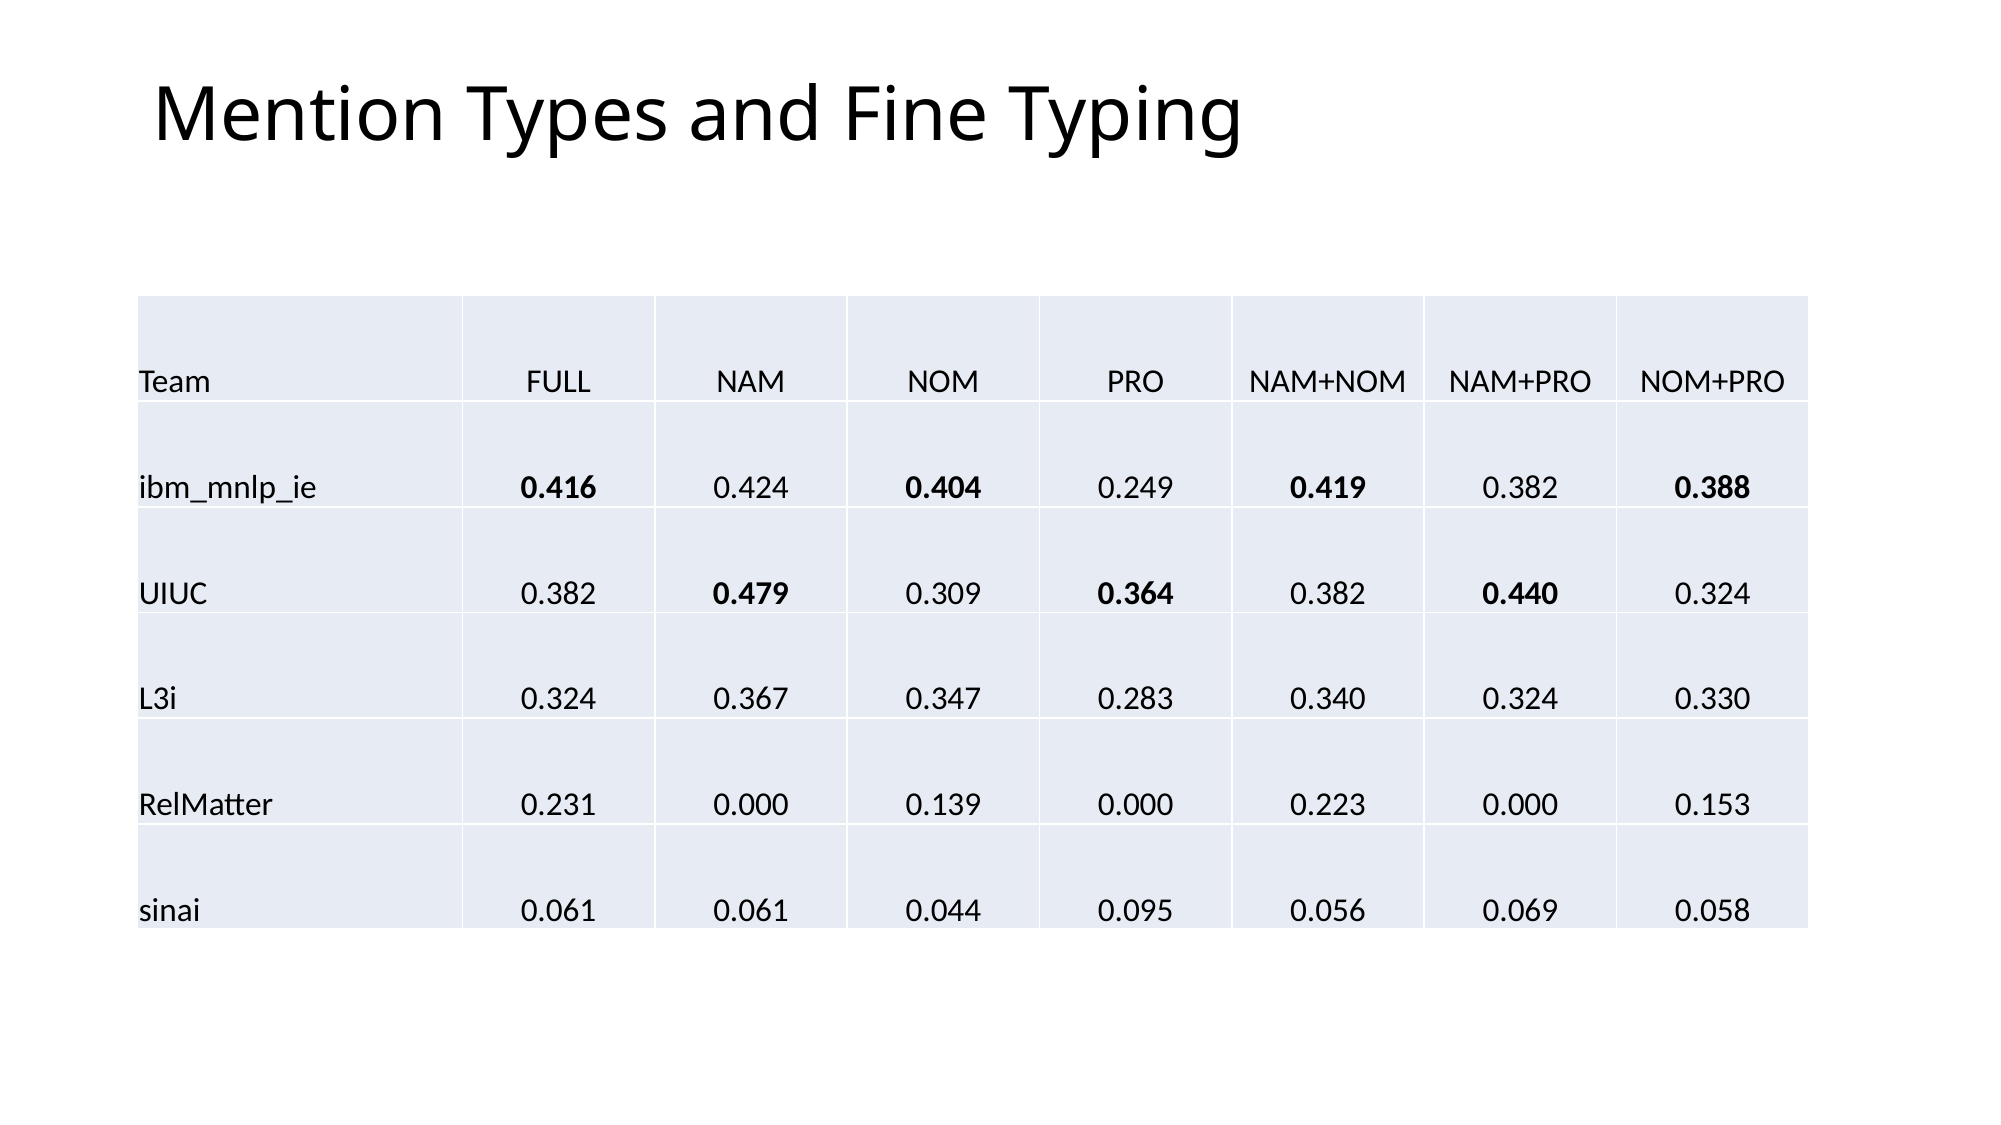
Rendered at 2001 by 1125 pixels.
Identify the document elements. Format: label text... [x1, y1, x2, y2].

table_cell 0.309 [848, 508, 1039, 612]
table_cell 0.044 [848, 825, 1039, 928]
table_header NOM+PRO [1617, 296, 1808, 400]
table_cell 0.324 [1425, 613, 1616, 717]
table_cell 0.095 [1040, 825, 1231, 928]
table_cell 0.419 [1233, 402, 1423, 506]
table_cell 0.223 [1233, 719, 1423, 823]
table_cell 0.404 [848, 402, 1039, 506]
table_cell 0.061 [656, 825, 846, 928]
table_cell RelMatter [138, 719, 462, 823]
table_cell 0.440 [1425, 508, 1616, 612]
table_cell 0.000 [1040, 719, 1231, 823]
table_cell 0.424 [656, 402, 846, 506]
table_cell 0.283 [1040, 613, 1231, 717]
table_cell ibm_mnlp_ie [138, 402, 462, 506]
table_cell UIUC [138, 508, 462, 612]
table_cell 0.479 [656, 508, 846, 612]
table_cell 0.382 [1233, 508, 1423, 612]
table_header FULL [463, 296, 654, 400]
table_cell 0.139 [848, 719, 1039, 823]
table_header NAM+NOM [1233, 296, 1423, 400]
table_cell 0.000 [1425, 719, 1616, 823]
table_cell 0.056 [1233, 825, 1423, 928]
table_cell 0.061 [463, 825, 654, 928]
table_cell 0.347 [848, 613, 1039, 717]
table_header NAM+PRO [1425, 296, 1616, 400]
table_cell L3i [138, 613, 462, 717]
table_cell sinai [138, 825, 462, 928]
table_cell 0.069 [1425, 825, 1616, 928]
table_cell 0.340 [1233, 613, 1423, 717]
table_header Team [138, 296, 462, 400]
table_cell 0.000 [656, 719, 846, 823]
table_cell 0.324 [463, 613, 654, 717]
table_cell 0.382 [1425, 402, 1616, 506]
table_cell 0.330 [1617, 613, 1808, 717]
table_cell 0.382 [463, 508, 654, 612]
table_cell 0.367 [656, 613, 846, 717]
table_cell 0.058 [1617, 825, 1808, 928]
table_header NAM [656, 296, 846, 400]
title Mention Types and Fine Typing [137, 59, 1863, 173]
table_cell 0.324 [1617, 508, 1808, 612]
table_cell 0.364 [1040, 508, 1231, 612]
table_cell 0.249 [1040, 402, 1231, 506]
table_cell 0.388 [1617, 402, 1808, 506]
table_header PRO [1040, 296, 1231, 400]
table_header NOM [848, 296, 1039, 400]
table_cell 0.231 [463, 719, 654, 823]
table_cell 0.416 [463, 402, 654, 506]
table_cell 0.153 [1617, 719, 1808, 823]
